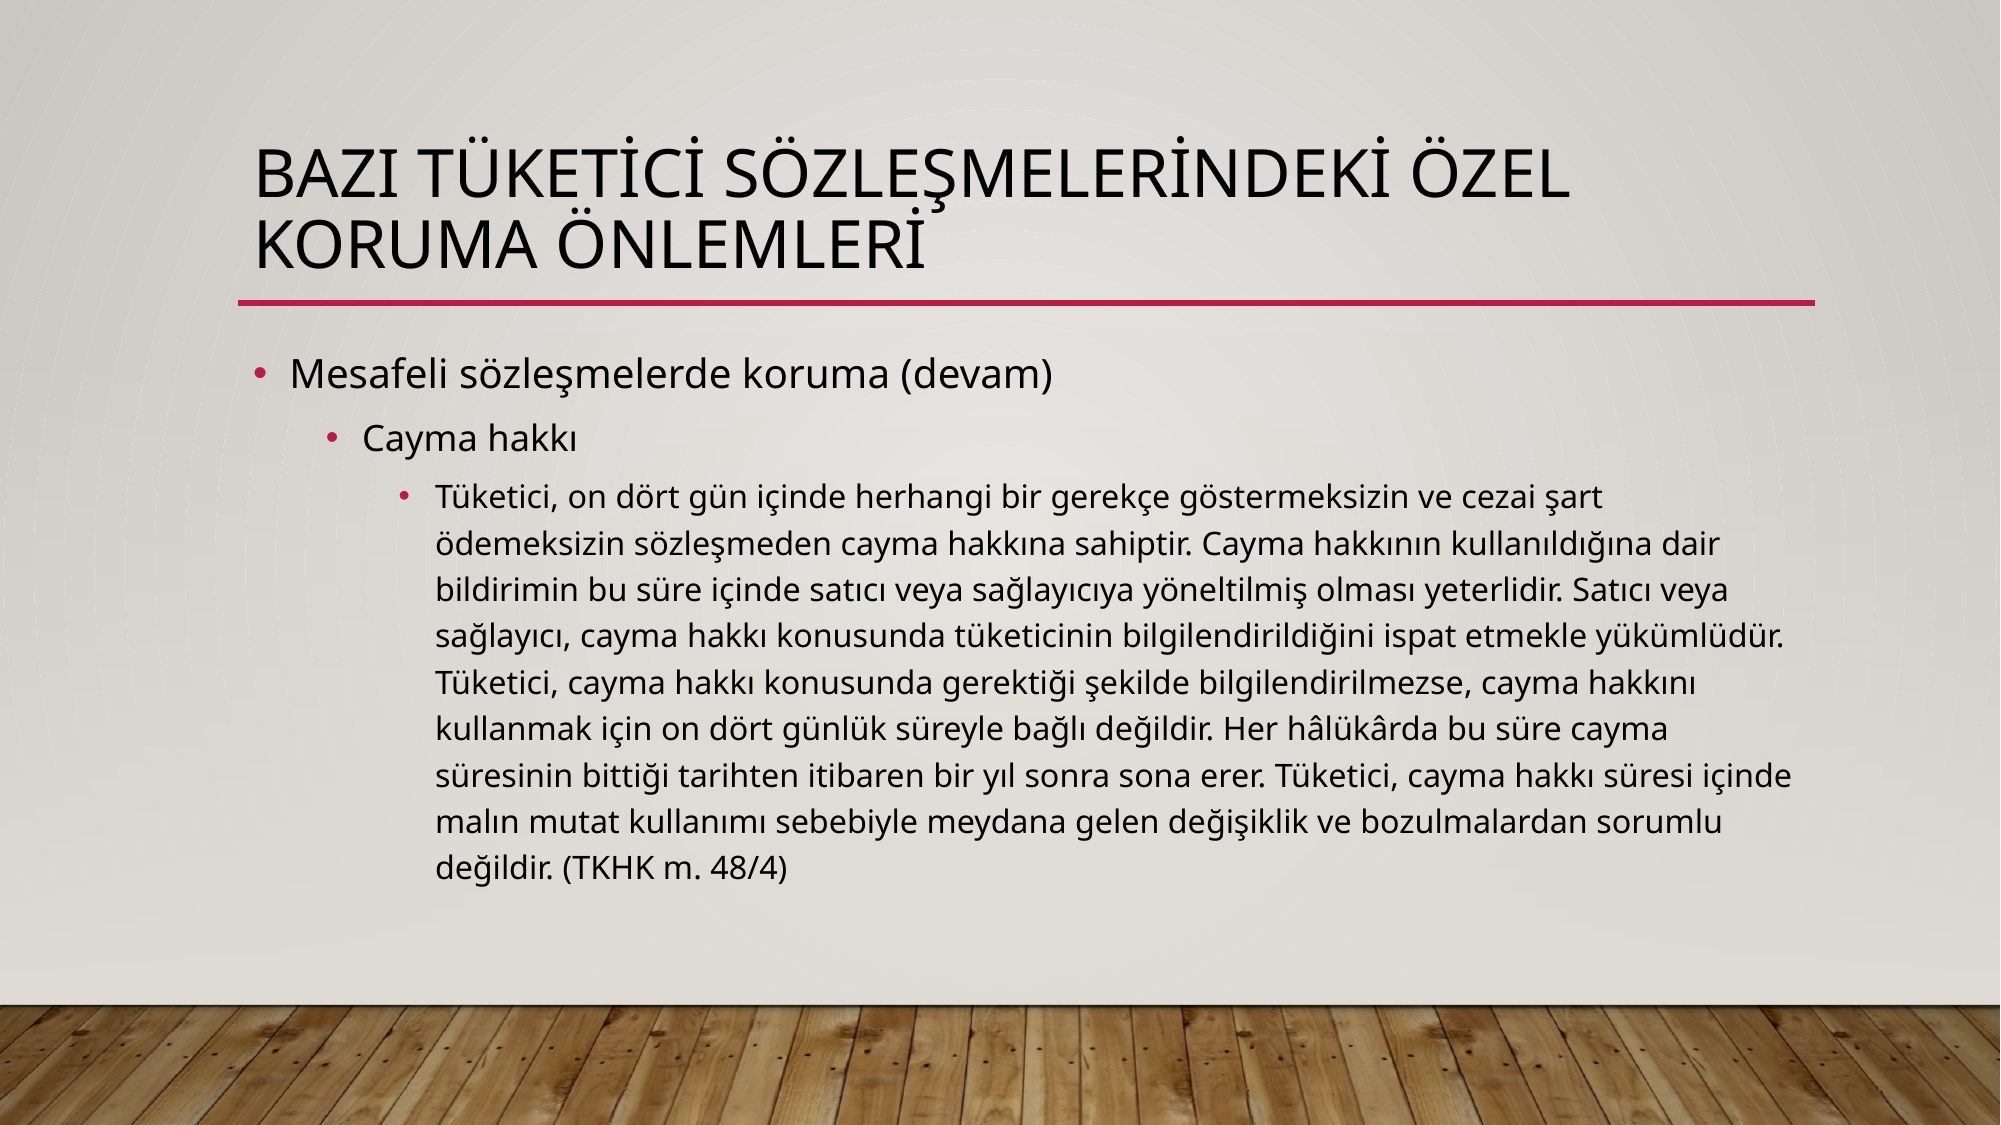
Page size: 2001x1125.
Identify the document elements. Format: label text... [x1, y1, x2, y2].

picture [0, 1005, 2000, 1125]
list Mesafeli sözleşmelerde koruma (devam) Cayma hakkı Tüketici, on dört gün içinde herhangi bir gerekçe göstermeksizin ve cezai şart ödemeksizin sözleşmeden cayma hakkına sahiptir. Cayma hakkının kullanıldığına dair bildirimin bu süre içinde satıcı veya sağlayıcıya yöneltilmiş olması yeterlidir. Satıcı veya sağlayıcı, cayma hakkı konusunda tüketicinin bilgilendirildiğini ispat etmekle yükümlüdür. Tüketici, cayma hakkı konusunda gerektiği şekilde bilgilendirilmezse, cayma hakkını kullanmak için on dört günlük süreyle bağlı değildir. Her hâlükârda bu süre cayma süresinin bittiği tarihten itibaren bir yıl sonra sona erer. Tüketici, cayma hakkı süresi içinde malın mutat kullanımı sebebiyle meydana gelen değişiklik ve bozulmalardan sorumlu değildir. (TKHK m. 48/4) [238, 330, 1814, 897]
title Bazı tüketici sözleşmelerindeki özel koruma önlemleri [238, 131, 1814, 305]
